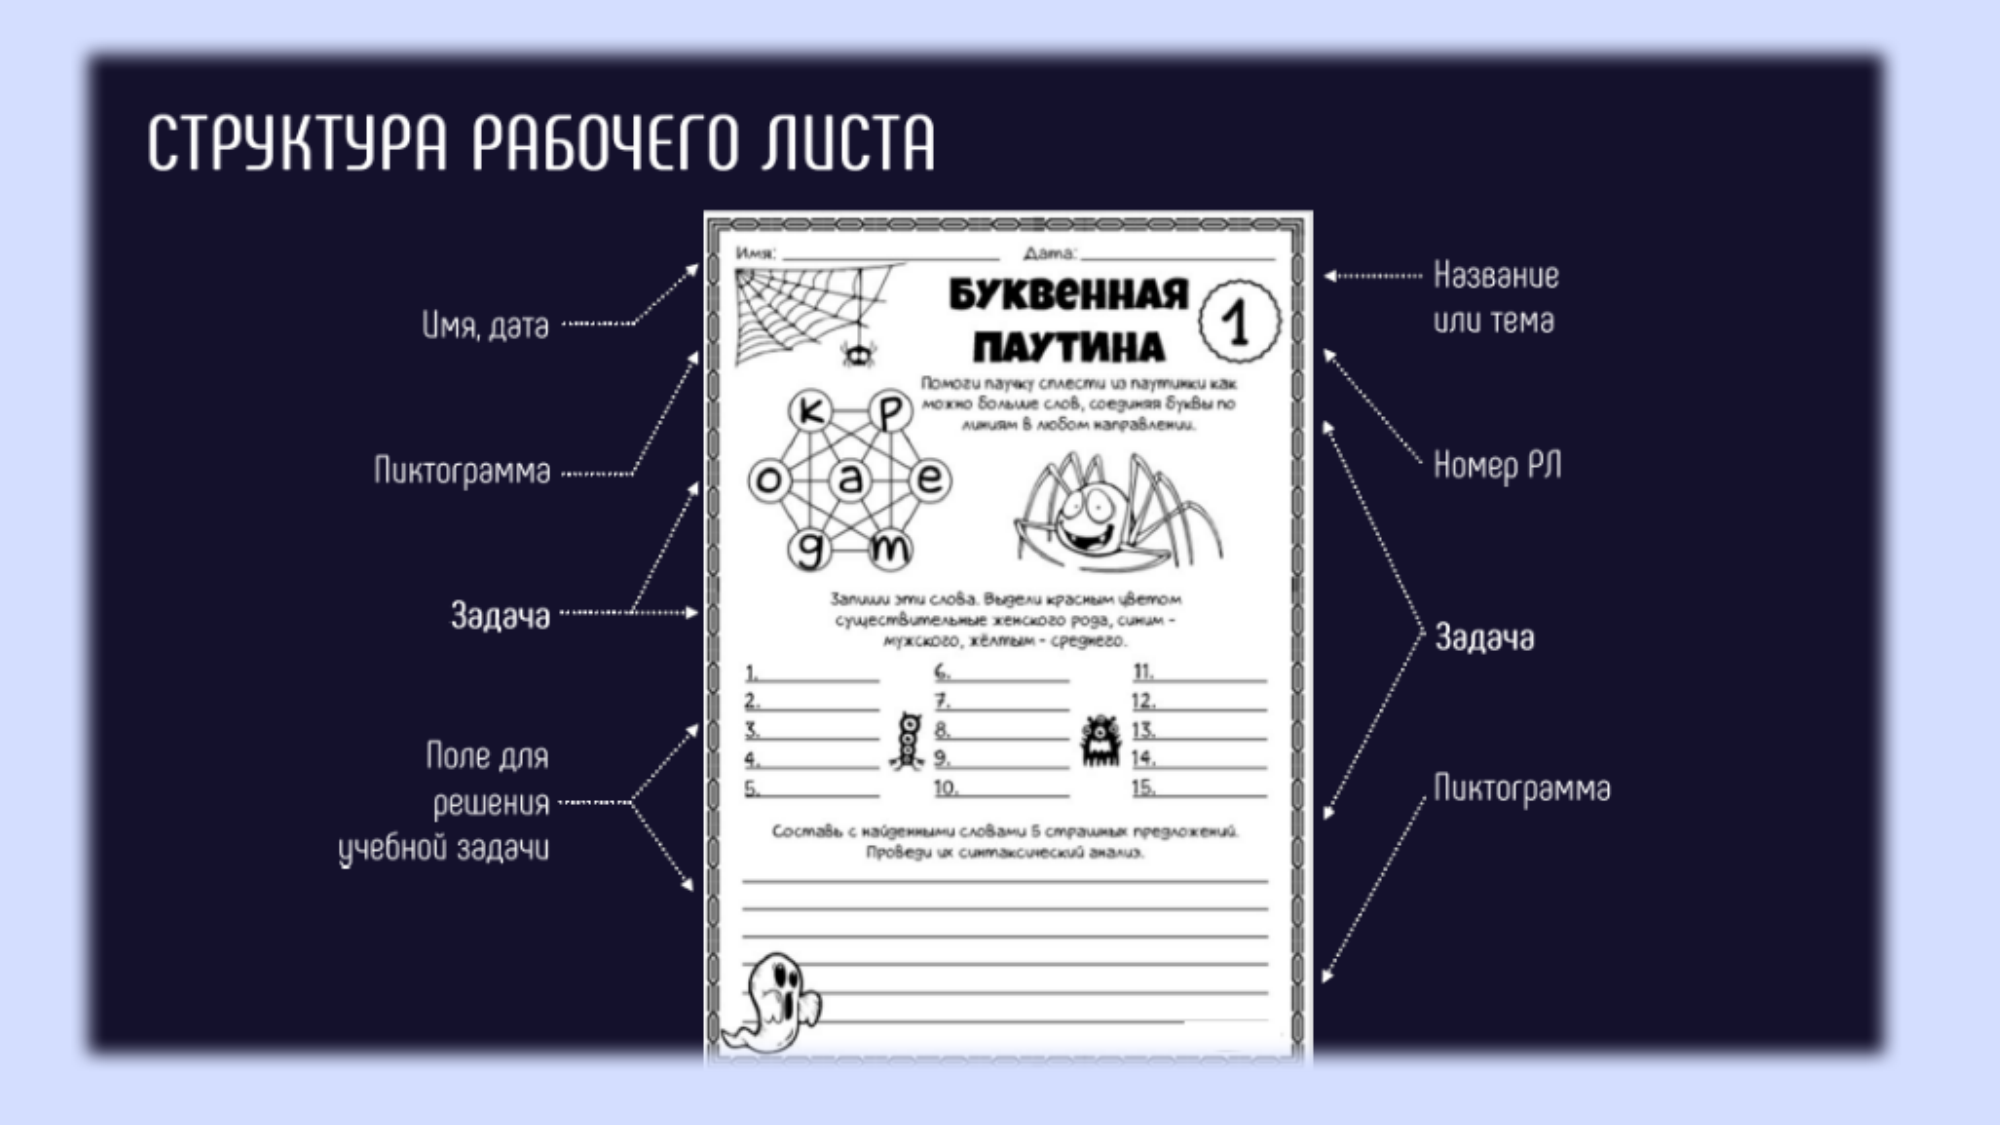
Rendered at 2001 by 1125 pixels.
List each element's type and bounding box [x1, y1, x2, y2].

picture [71, 37, 1904, 1074]
